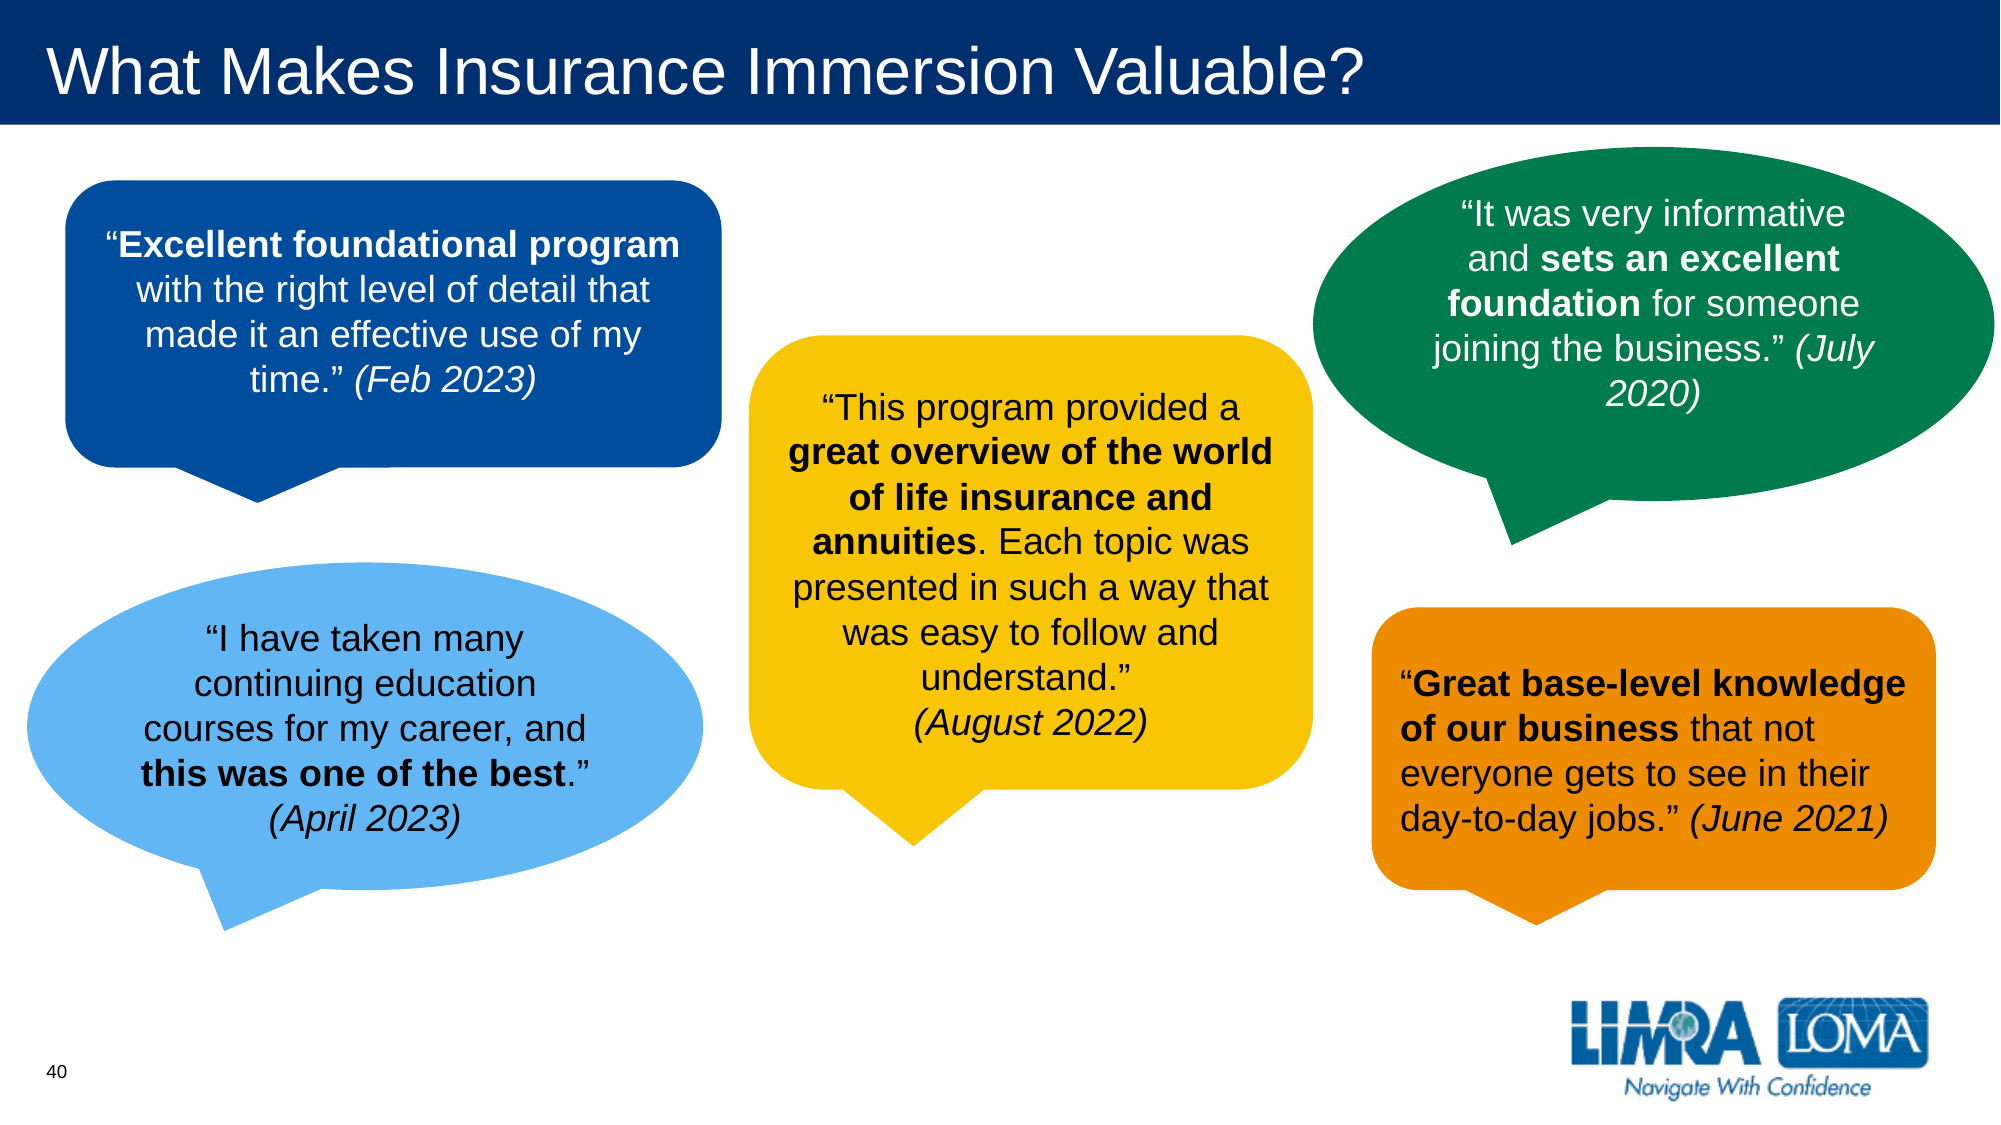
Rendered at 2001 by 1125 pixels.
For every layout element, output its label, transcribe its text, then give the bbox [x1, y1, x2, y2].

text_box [67, 182, 720, 466]
title What Makes Insurance Immersion Valuable? [0, 0, 2000, 141]
text_box “Great base-level knowledge of our business that not everyone gets to see in their day-to-day jobs.” (June 2021) [1369, 605, 1938, 928]
text_box “This program provided a great overview of the world of life insurance and annuities. Each topic was presented in such a way that was easy to follow and understand.” (August 2022) [746, 333, 1316, 849]
picture [1569, 995, 1932, 1103]
text_box “It was very informative and sets an excellent foundation for someone joining the business.” (July 2020) [1310, 144, 1997, 548]
text_box “I have taken many continuing education courses for my career, and this was one of the best.” (April 2023) [25, 560, 706, 934]
slide_number 40 [31, 1052, 105, 1112]
